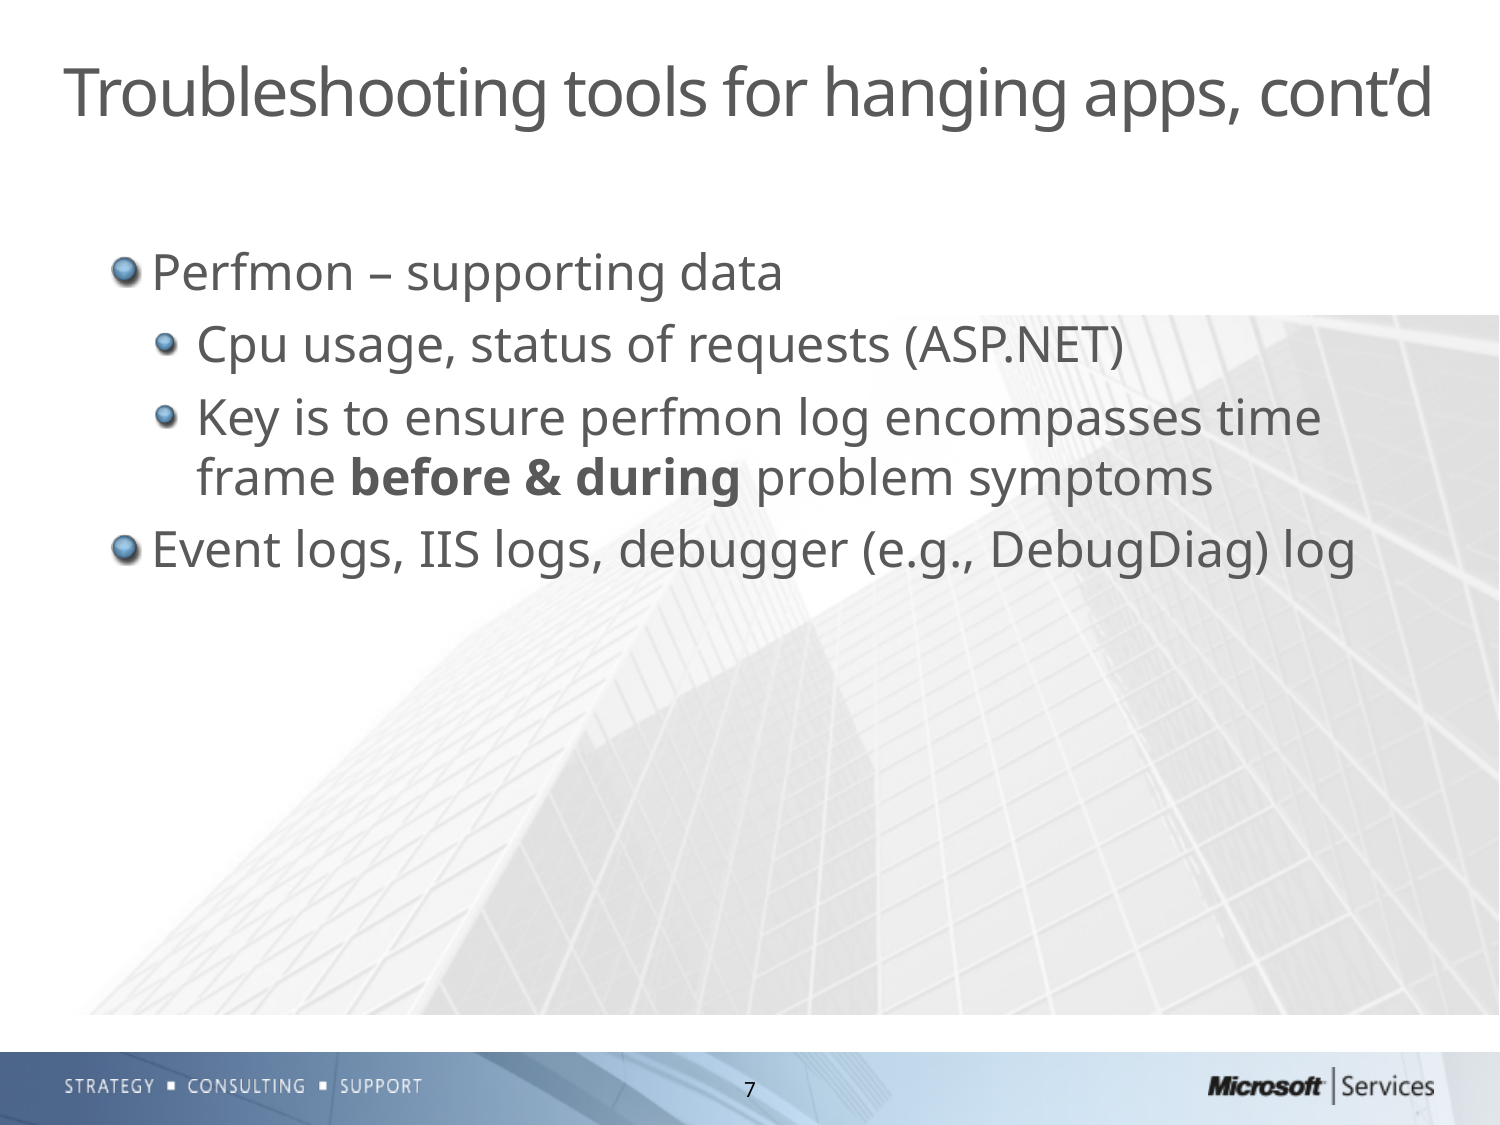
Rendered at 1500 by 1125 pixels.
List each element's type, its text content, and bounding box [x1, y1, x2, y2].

picture [63, 315, 1499, 1015]
picture [151, 401, 178, 429]
picture [0, 1052, 1500, 1125]
picture [151, 329, 178, 356]
picture [106, 252, 142, 288]
list Perfmon – supporting data Cpu usage, status of requests (ASP.NET) Key is to ensure perfmon log encompasses time frame before & during problem symptoms Event logs, IIS logs, debugger (e.g., DebugDiag) log [106, 239, 1407, 581]
title Troubleshooting tools for hanging apps, cont’d [63, 59, 1436, 143]
